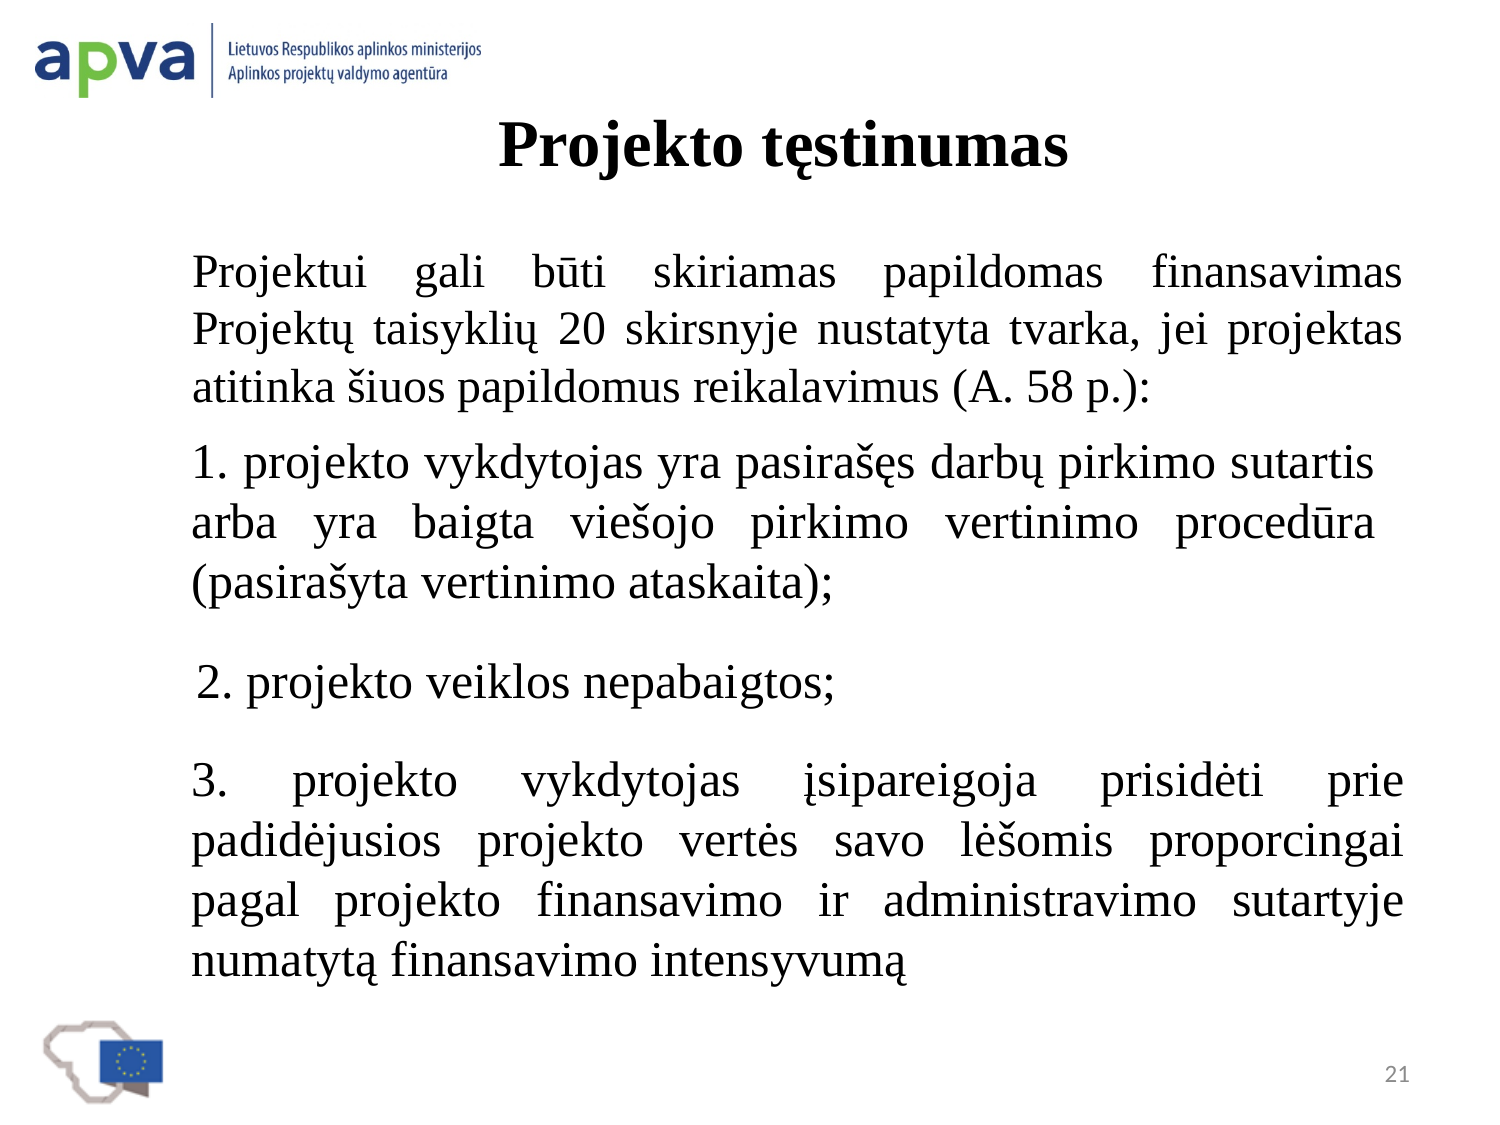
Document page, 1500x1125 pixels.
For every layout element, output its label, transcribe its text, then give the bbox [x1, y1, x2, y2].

text_box 3. projekto vykdytojas įsipareigoja prisidėti prie padidėjusios projekto vertės savo lėšomis proporcingai pagal projekto finansavimo ir administravimo sutartyje numatytą finansavimo intensyvumą [177, 738, 1421, 994]
slide_number 21 [1074, 1042, 1425, 1103]
text_box 1. projekto vykdytojas yra pasirašęs darbų pirkimo sutartis arba yra baigta viešojo pirkimo vertinimo procedūra (pasirašyta vertinimo ataskaita); [177, 421, 1392, 617]
text_box 2. projekto veiklos nepabaigtos; [182, 640, 1426, 716]
picture [35, 23, 481, 98]
list Projektui gali būti skiriamas papildomas finansavimas Projektų taisyklių 20 skirsnyje nustatyta tvarka, jei projektas atitinka šiuos papildomus reikalavimus (A. 58 p.): [177, 233, 1421, 421]
title Projekto tęstinumas [109, 45, 1460, 233]
picture [0, 1010, 193, 1125]
